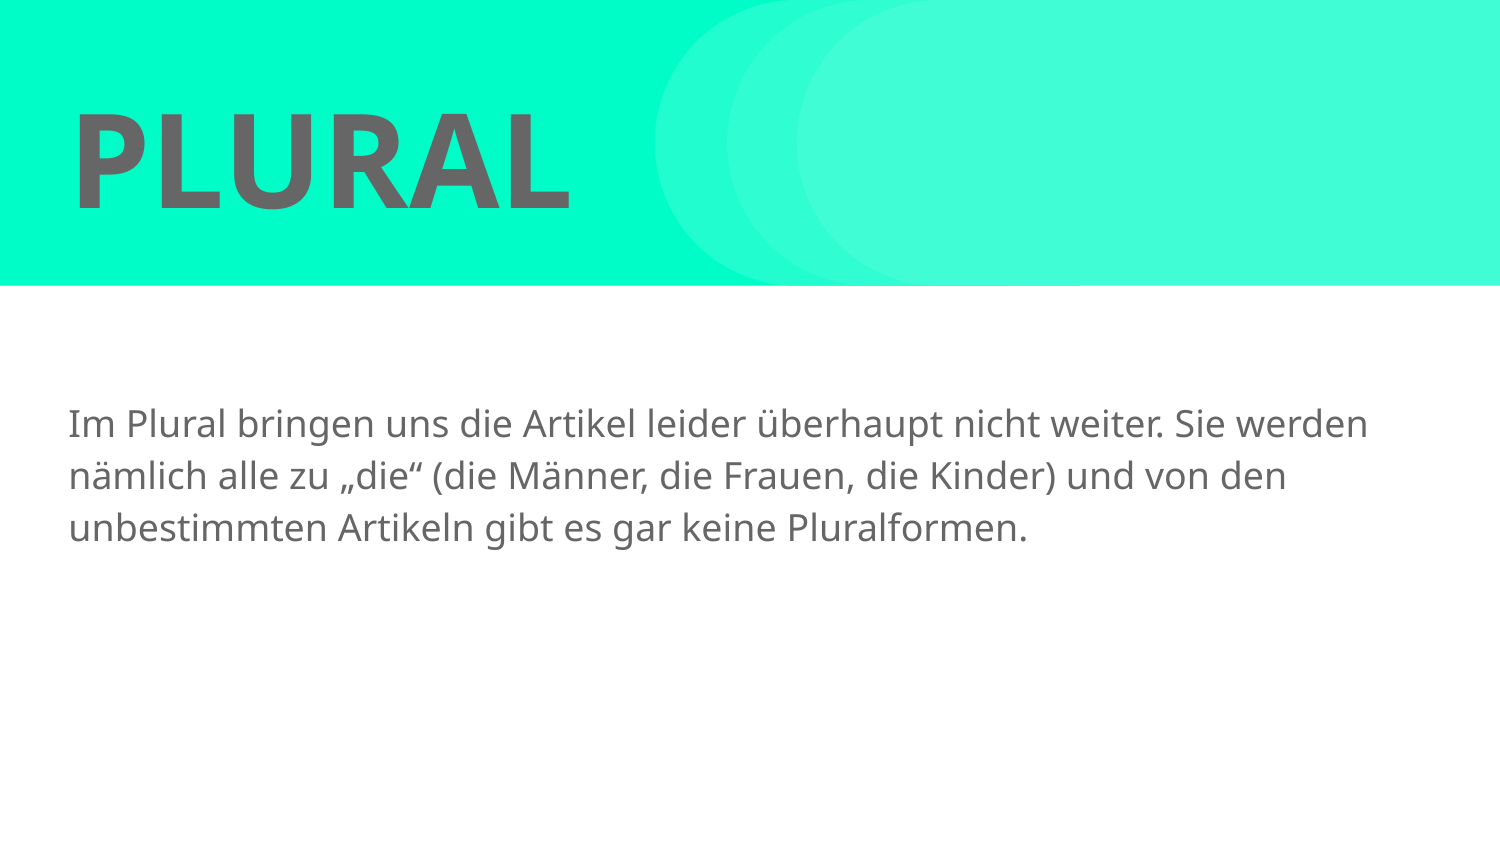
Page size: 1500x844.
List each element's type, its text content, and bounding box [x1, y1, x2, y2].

title PLURAL [53, 24, 638, 250]
list Im Plural bringen uns die Artikel leider überhaupt nicht weiter. Sie werden nämlich alle zu „die“ (die Männer, die Frauen, die Kinder) und von den unbestimmten Artikeln gibt es gar keine Pluralformen. [53, 378, 1447, 823]
